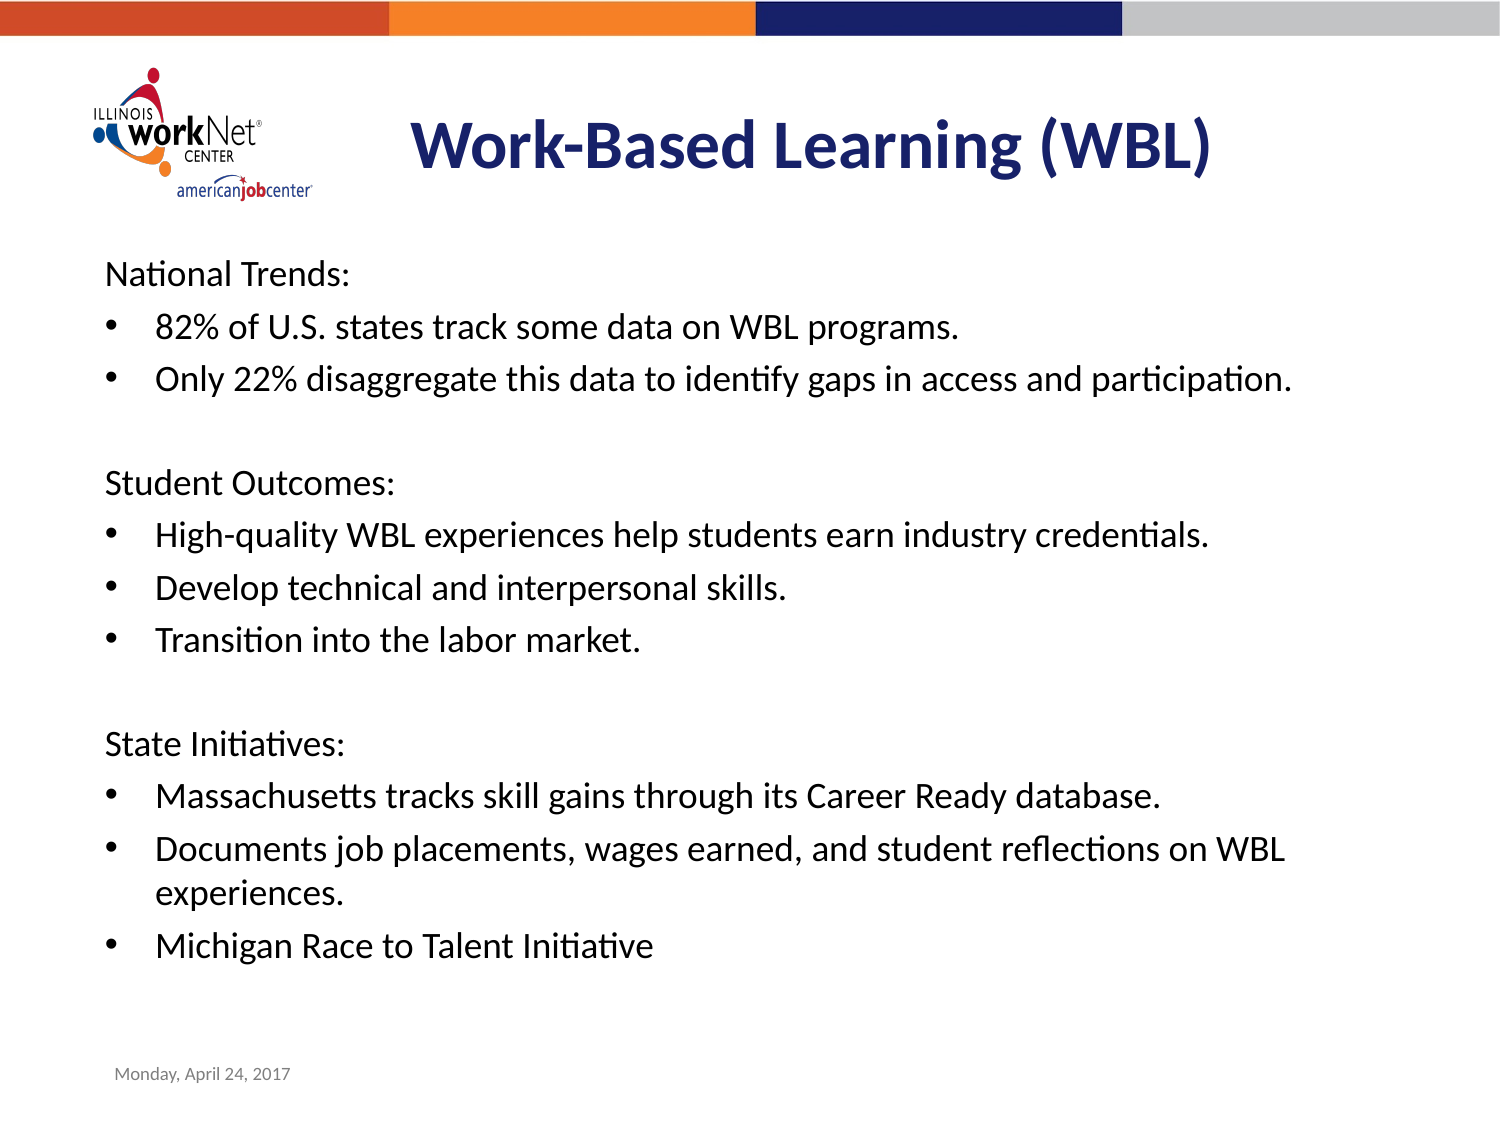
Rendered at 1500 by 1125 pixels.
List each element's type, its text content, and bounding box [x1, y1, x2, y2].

title Work-Based Learning (WBL) [395, 100, 1440, 193]
list National Trends: 82% of U.S. states track some data on WBL programs. Only 22% disaggregate this data to identify gaps in access and participation. Student Outcomes: High-quality WBL experiences help students earn industry credentials. Develop technical and interpersonal skills. Transition into the labor market. State Initiatives: Massachusetts tracks skill gains through its Career Ready database. Documents job placements, wages earned, and student reflections on WBL experiences. Michigan Race to Talent Initiative [89, 242, 1440, 985]
picture [0, 0, 1500, 1125]
